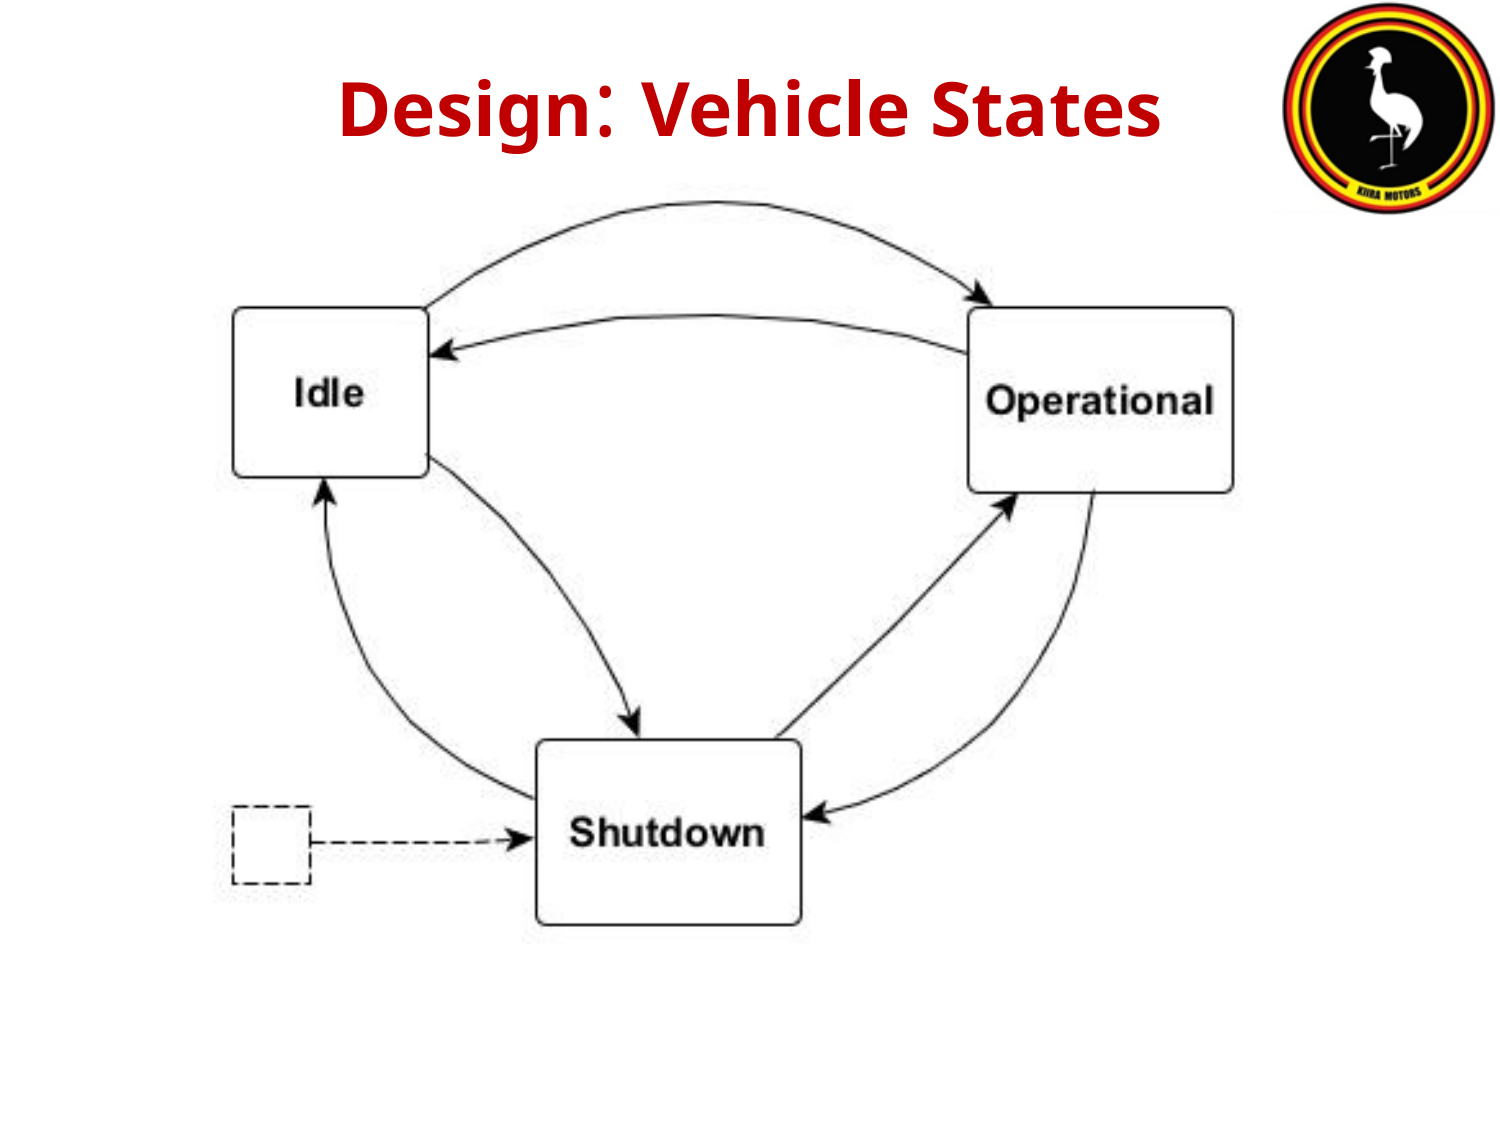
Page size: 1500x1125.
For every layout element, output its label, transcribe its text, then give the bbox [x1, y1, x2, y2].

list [194, 163, 1271, 963]
picture [1270, 0, 1500, 216]
title Design: Vehicle States [0, 23, 1264, 176]
